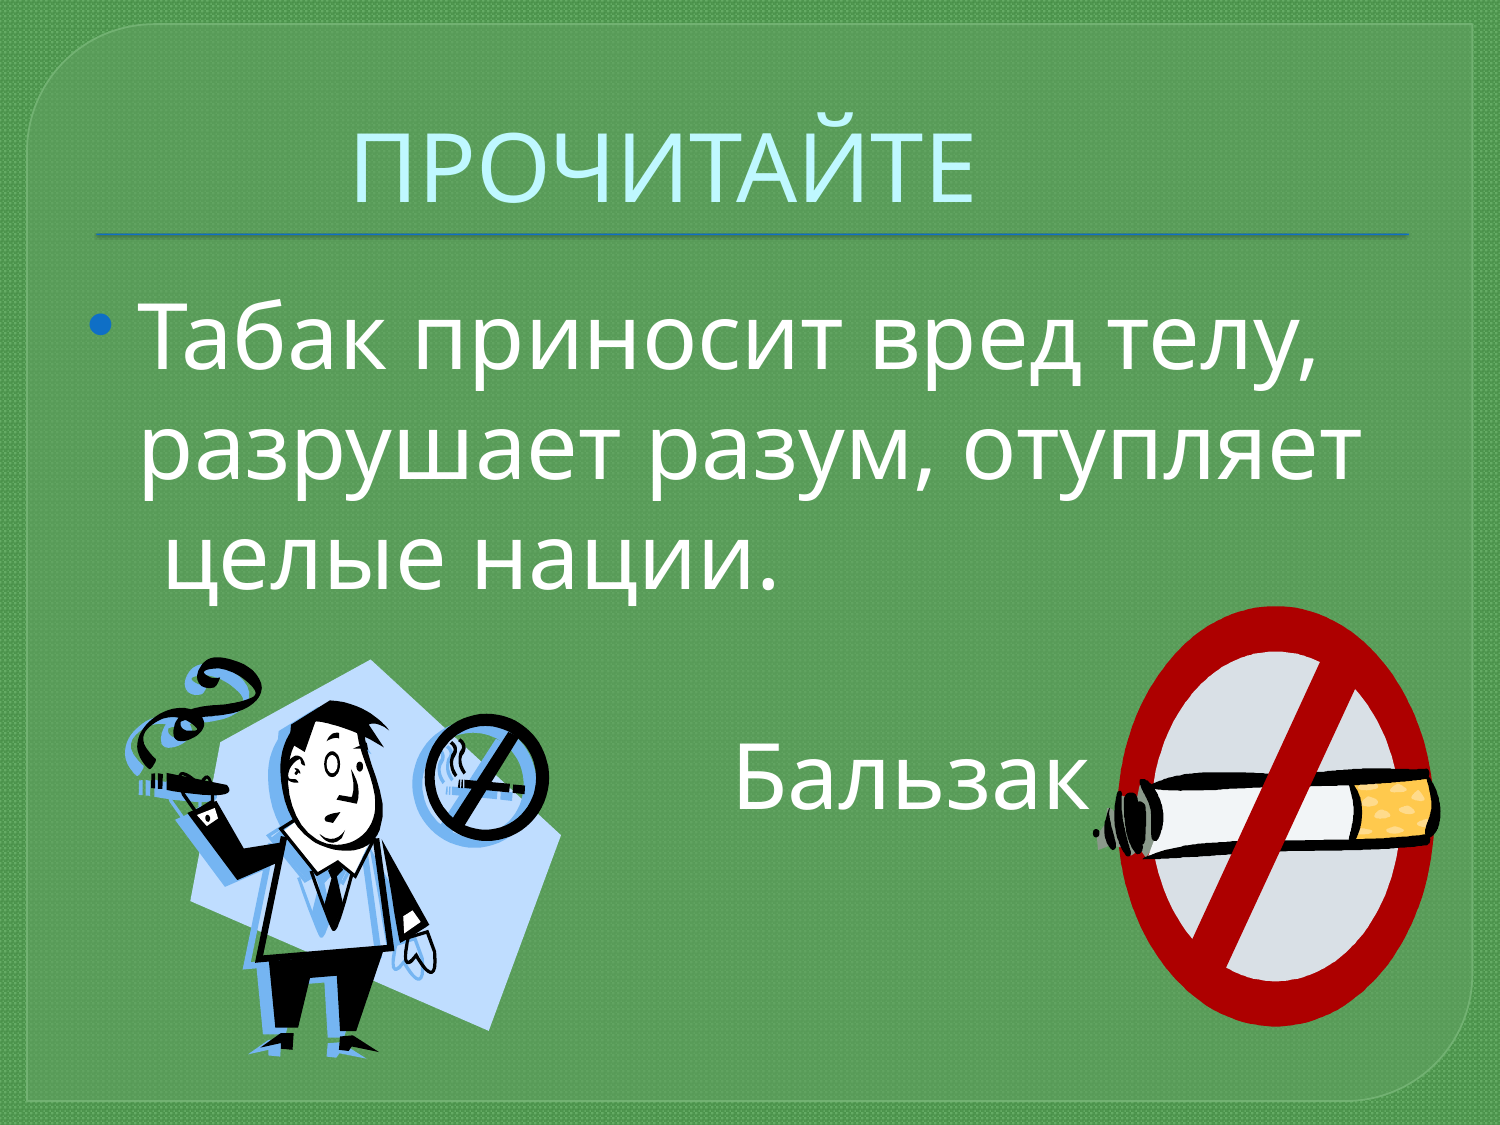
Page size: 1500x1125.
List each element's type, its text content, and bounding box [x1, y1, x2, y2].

picture [123, 656, 562, 1059]
title ПРОЧИТАЙТЕ [75, 41, 1425, 230]
picture [1092, 597, 1448, 1036]
list Табак приносит вред телу, разрушает разум, отупляет целые нации. Бальзак [75, 270, 1425, 1013]
